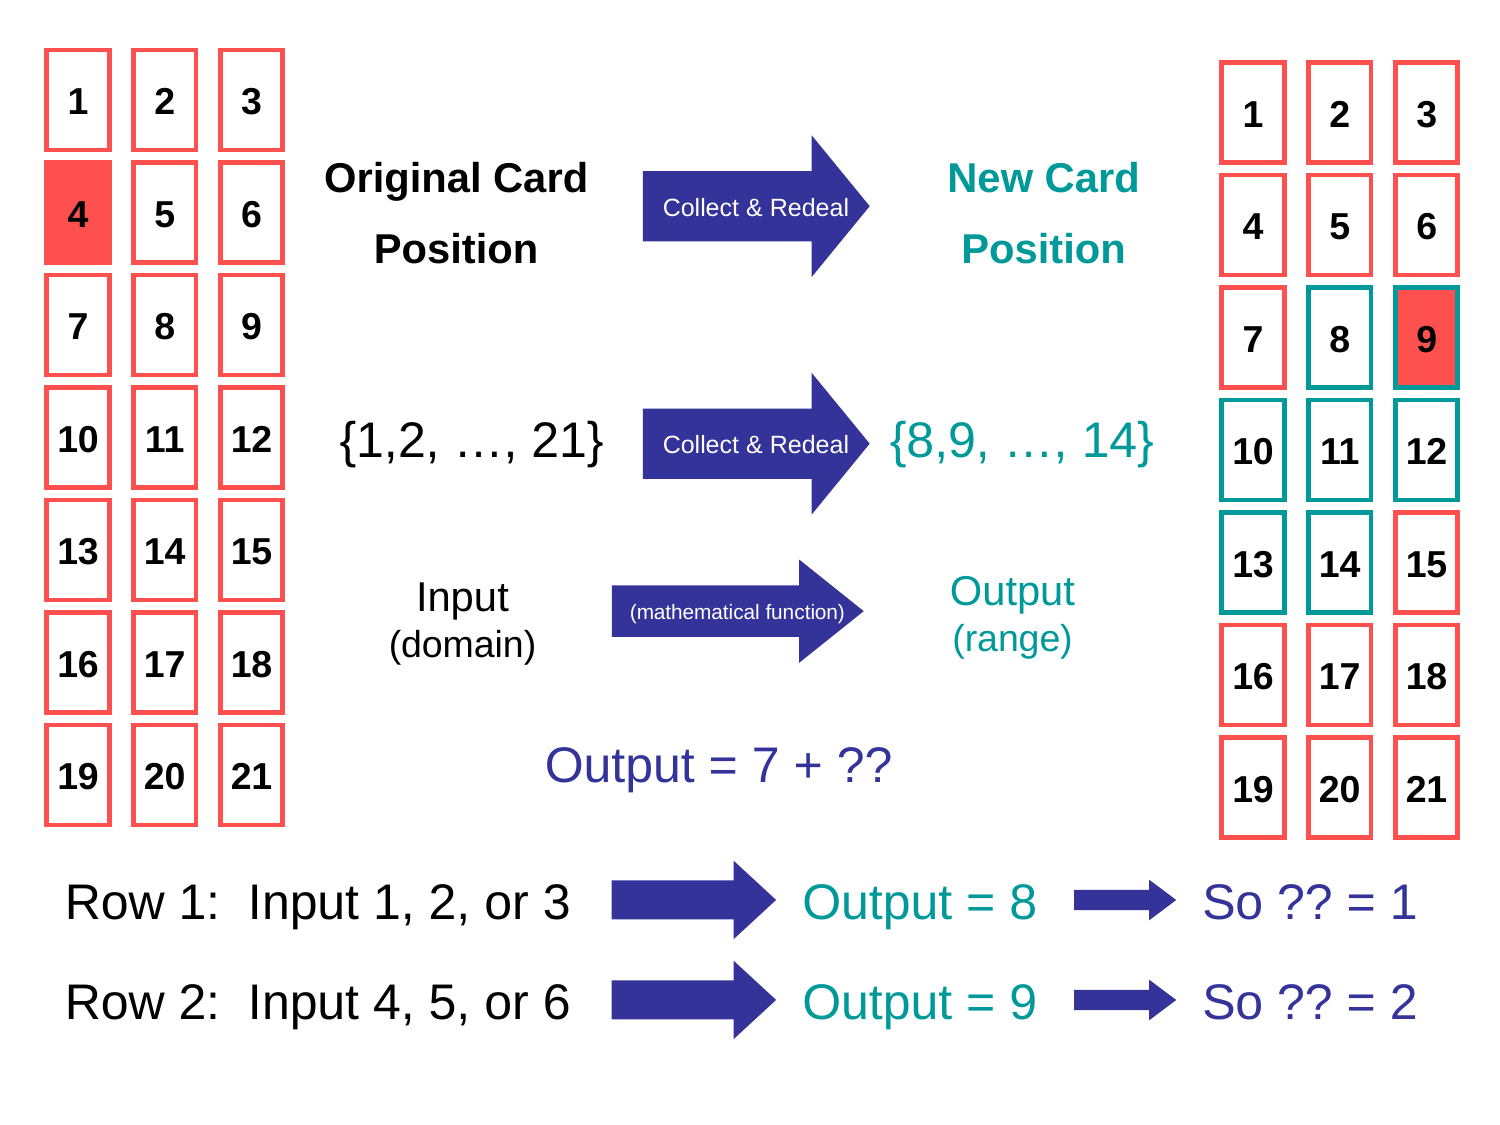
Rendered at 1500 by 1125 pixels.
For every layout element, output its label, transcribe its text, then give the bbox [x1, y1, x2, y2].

text_box So ?? = 1 [1187, 862, 1463, 938]
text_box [891, 143, 1201, 476]
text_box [299, 143, 619, 476]
text_box So ?? = 2 [1187, 962, 1463, 1038]
text_box Output (range) [899, 556, 1125, 666]
text_box Row 1: Input 1, 2, or 3 [50, 862, 600, 938]
text_box Row 2: Input 4, 5, or 6 [50, 962, 600, 1038]
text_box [624, 137, 888, 513]
text_box [612, 962, 775, 1038]
text_box [1074, 981, 1175, 1019]
text_box Output = 9 [787, 962, 1063, 1038]
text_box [1212, 62, 1468, 838]
text_box Output = 8 [787, 862, 1063, 938]
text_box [499, 560, 938, 801]
text_box [1074, 881, 1175, 919]
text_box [37, 49, 293, 826]
text_box Input (domain) [349, 562, 496, 673]
text_box [612, 862, 775, 938]
